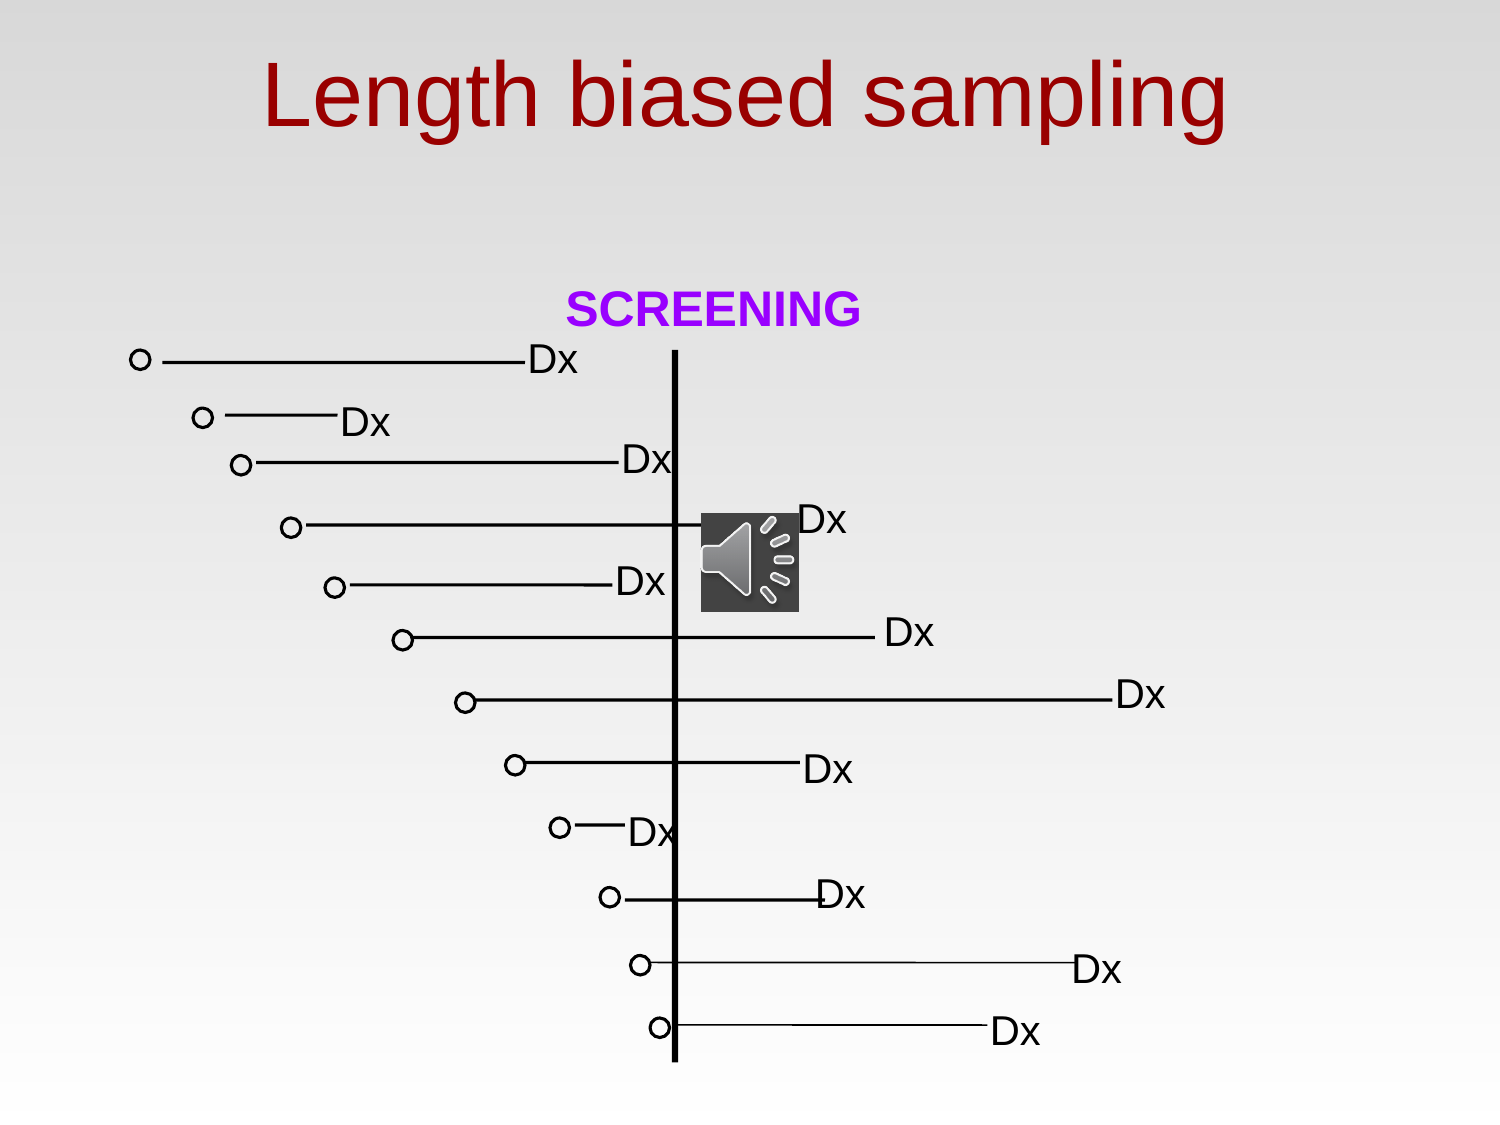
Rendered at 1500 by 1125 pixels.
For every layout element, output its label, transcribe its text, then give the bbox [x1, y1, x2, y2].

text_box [505, 734, 869, 800]
text_box SCREENING [550, 269, 878, 344]
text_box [192, 386, 407, 453]
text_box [649, 996, 1057, 1063]
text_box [549, 796, 694, 863]
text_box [630, 934, 1138, 1000]
text_box Length biased sampling [33, 0, 1459, 184]
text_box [130, 324, 594, 390]
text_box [281, 484, 863, 550]
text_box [392, 596, 951, 663]
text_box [599, 859, 882, 925]
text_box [230, 424, 688, 490]
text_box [324, 546, 682, 613]
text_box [455, 659, 1182, 725]
picture [699, 512, 801, 613]
